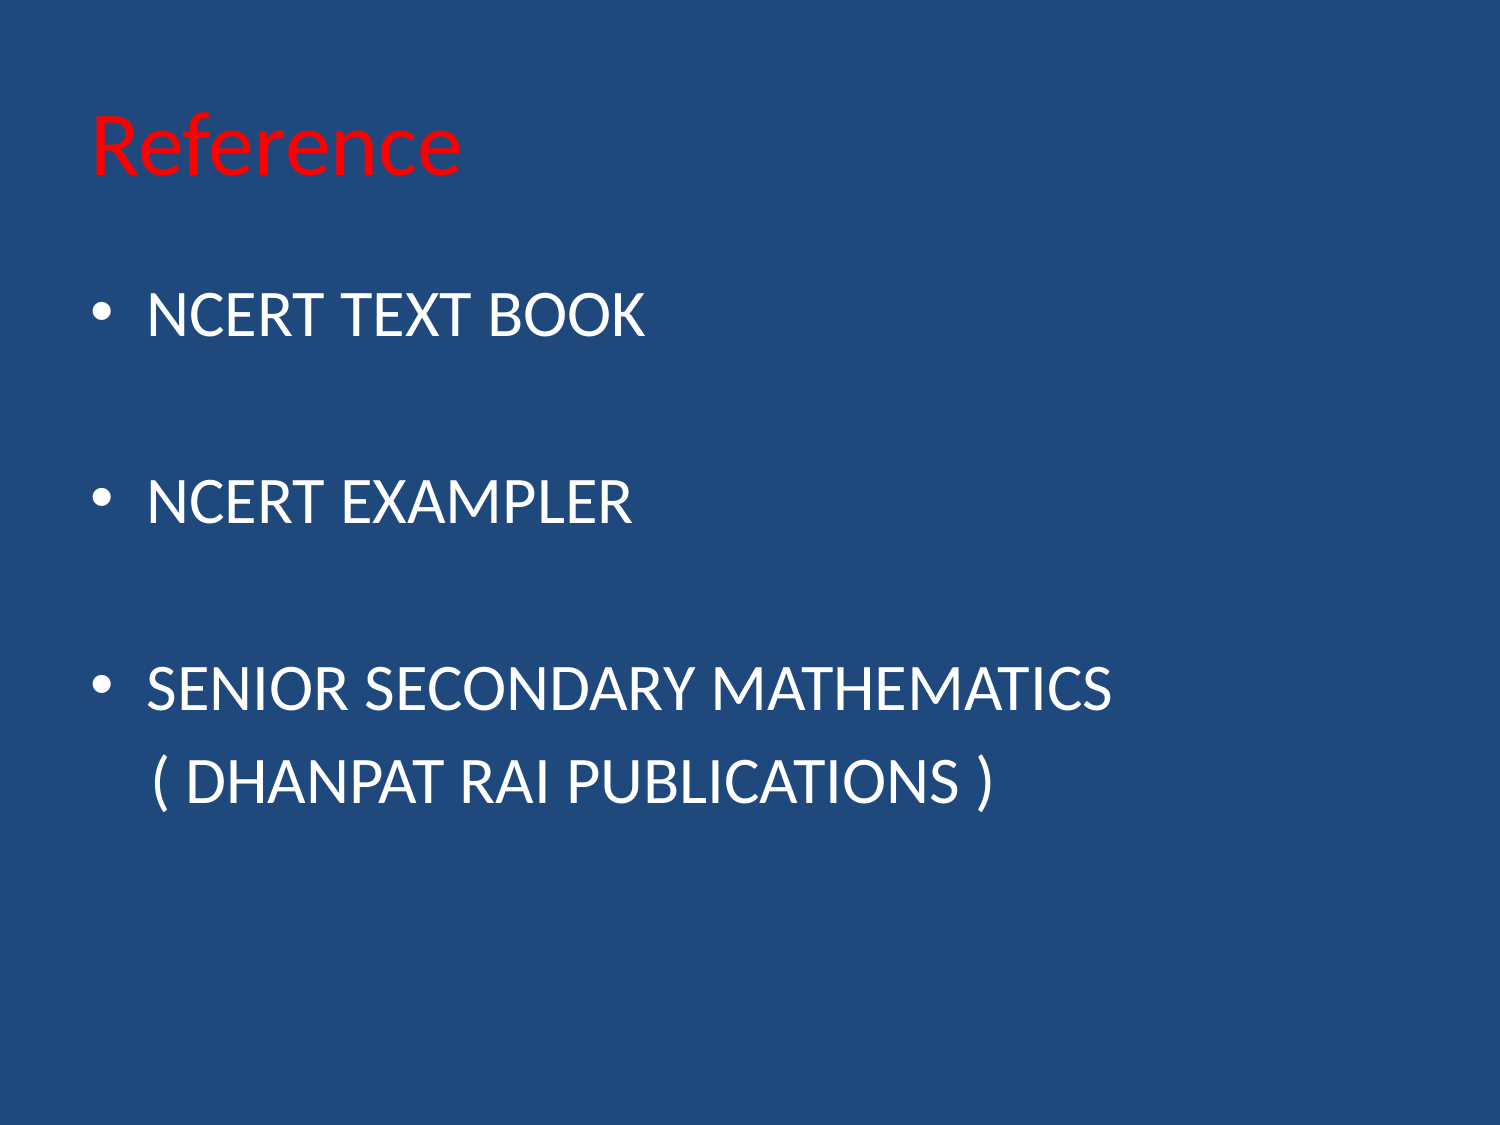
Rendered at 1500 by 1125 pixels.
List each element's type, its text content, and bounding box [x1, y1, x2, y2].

list NCERT TEXT BOOK NCERT EXAMPLER SENIOR SECONDARY MATHEMATICS ( DHANPAT RAI PUBLICATIONS ) [75, 262, 1425, 1005]
title Reference [75, 45, 1425, 233]
